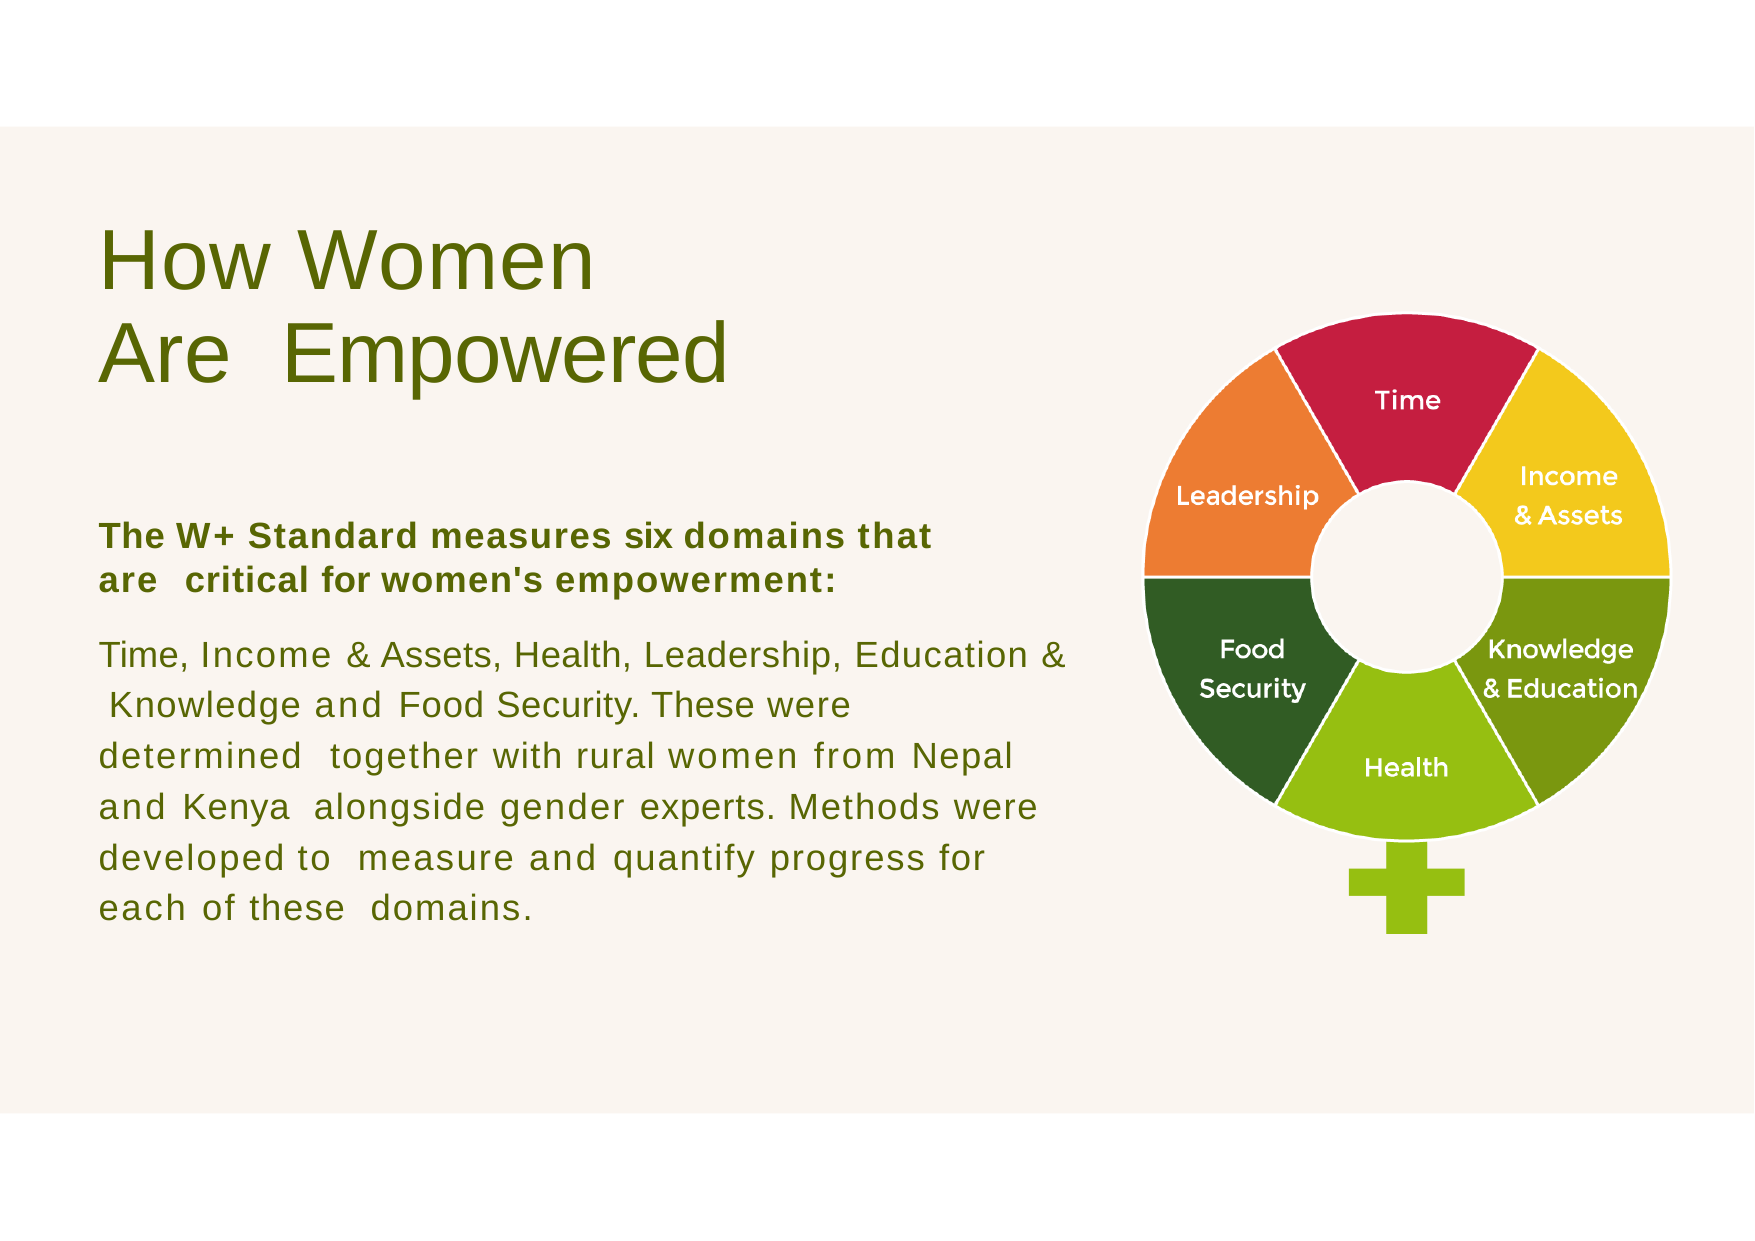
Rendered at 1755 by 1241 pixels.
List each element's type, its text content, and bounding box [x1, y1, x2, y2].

text_box [1022, 246, 1754, 1015]
title How Women Are Empowered [96, 200, 757, 421]
text_box The W+ Standard measures six domains that are critical for women's empowerment: Time, Income & Assets, Health, Leadership, Education & Knowledge and Food Security. These were determined together with rural women from Nepal and Kenya alongside gender experts. Methods were developed to measure and quantify progress for each of these domains. [96, 510, 1022, 928]
